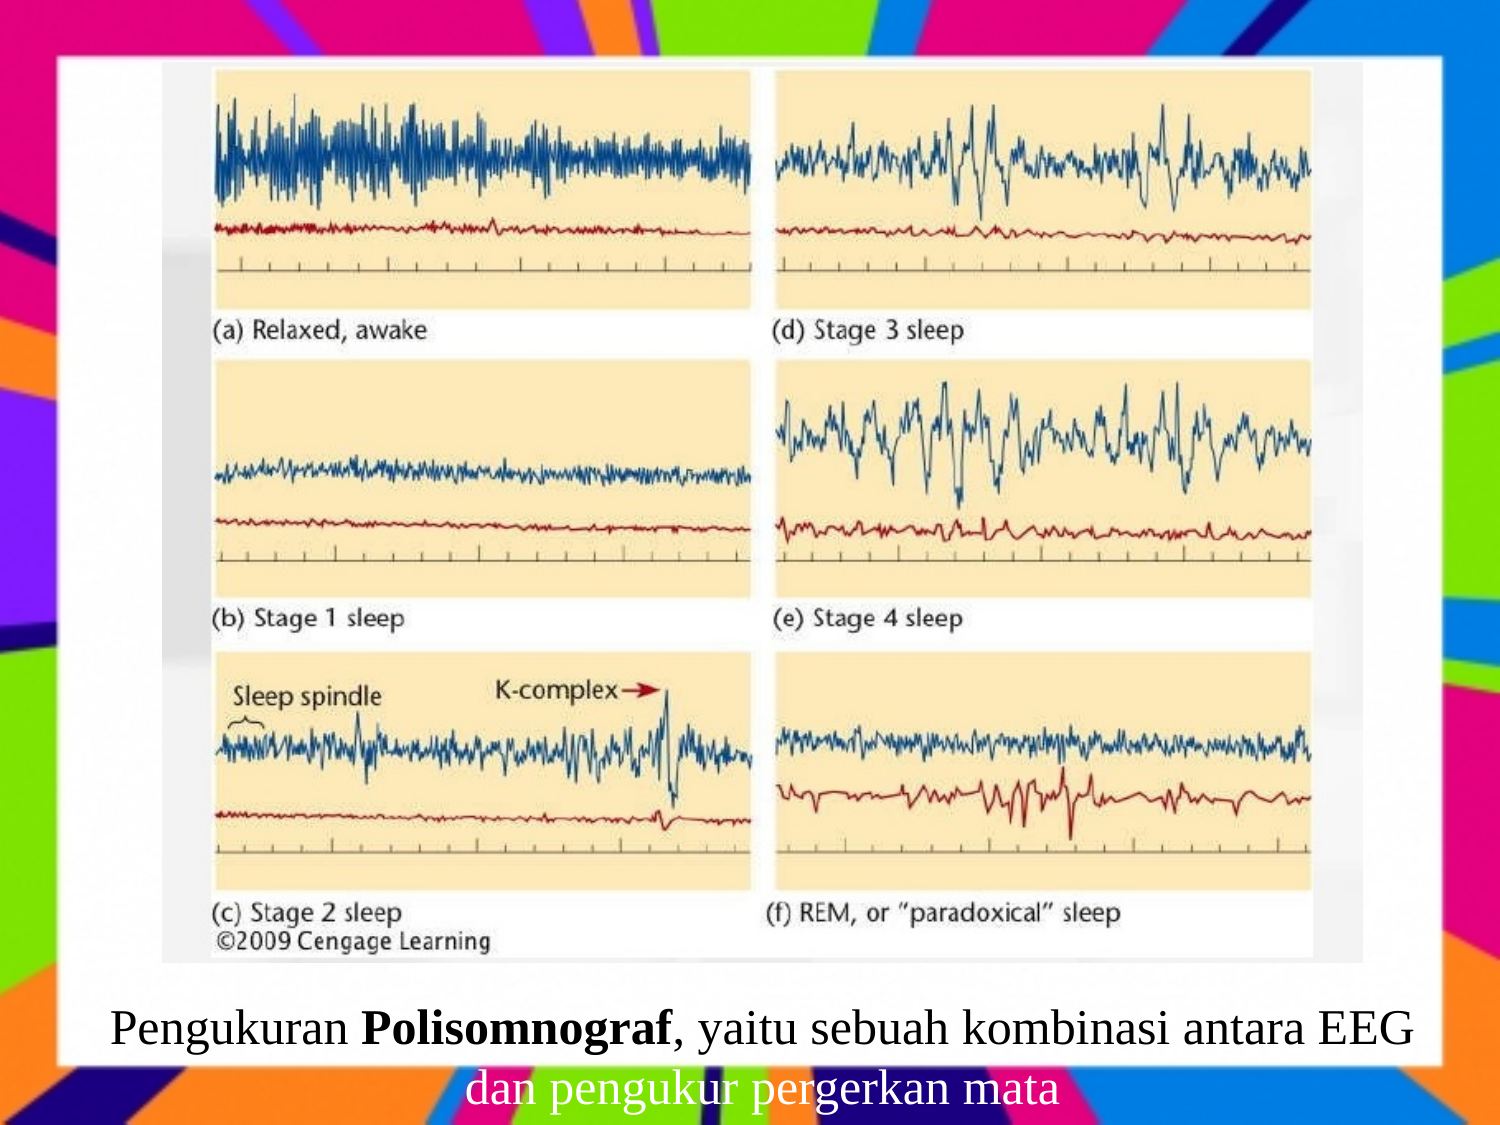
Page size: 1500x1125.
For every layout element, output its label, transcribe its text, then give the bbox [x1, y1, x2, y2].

title Pengukuran Polisomnograf, yaitu sebuah kombinasi antara EEG dan pengukur pergerkan mata [87, 980, 1438, 1125]
picture [0, 0, 1500, 1125]
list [162, 62, 1363, 963]
